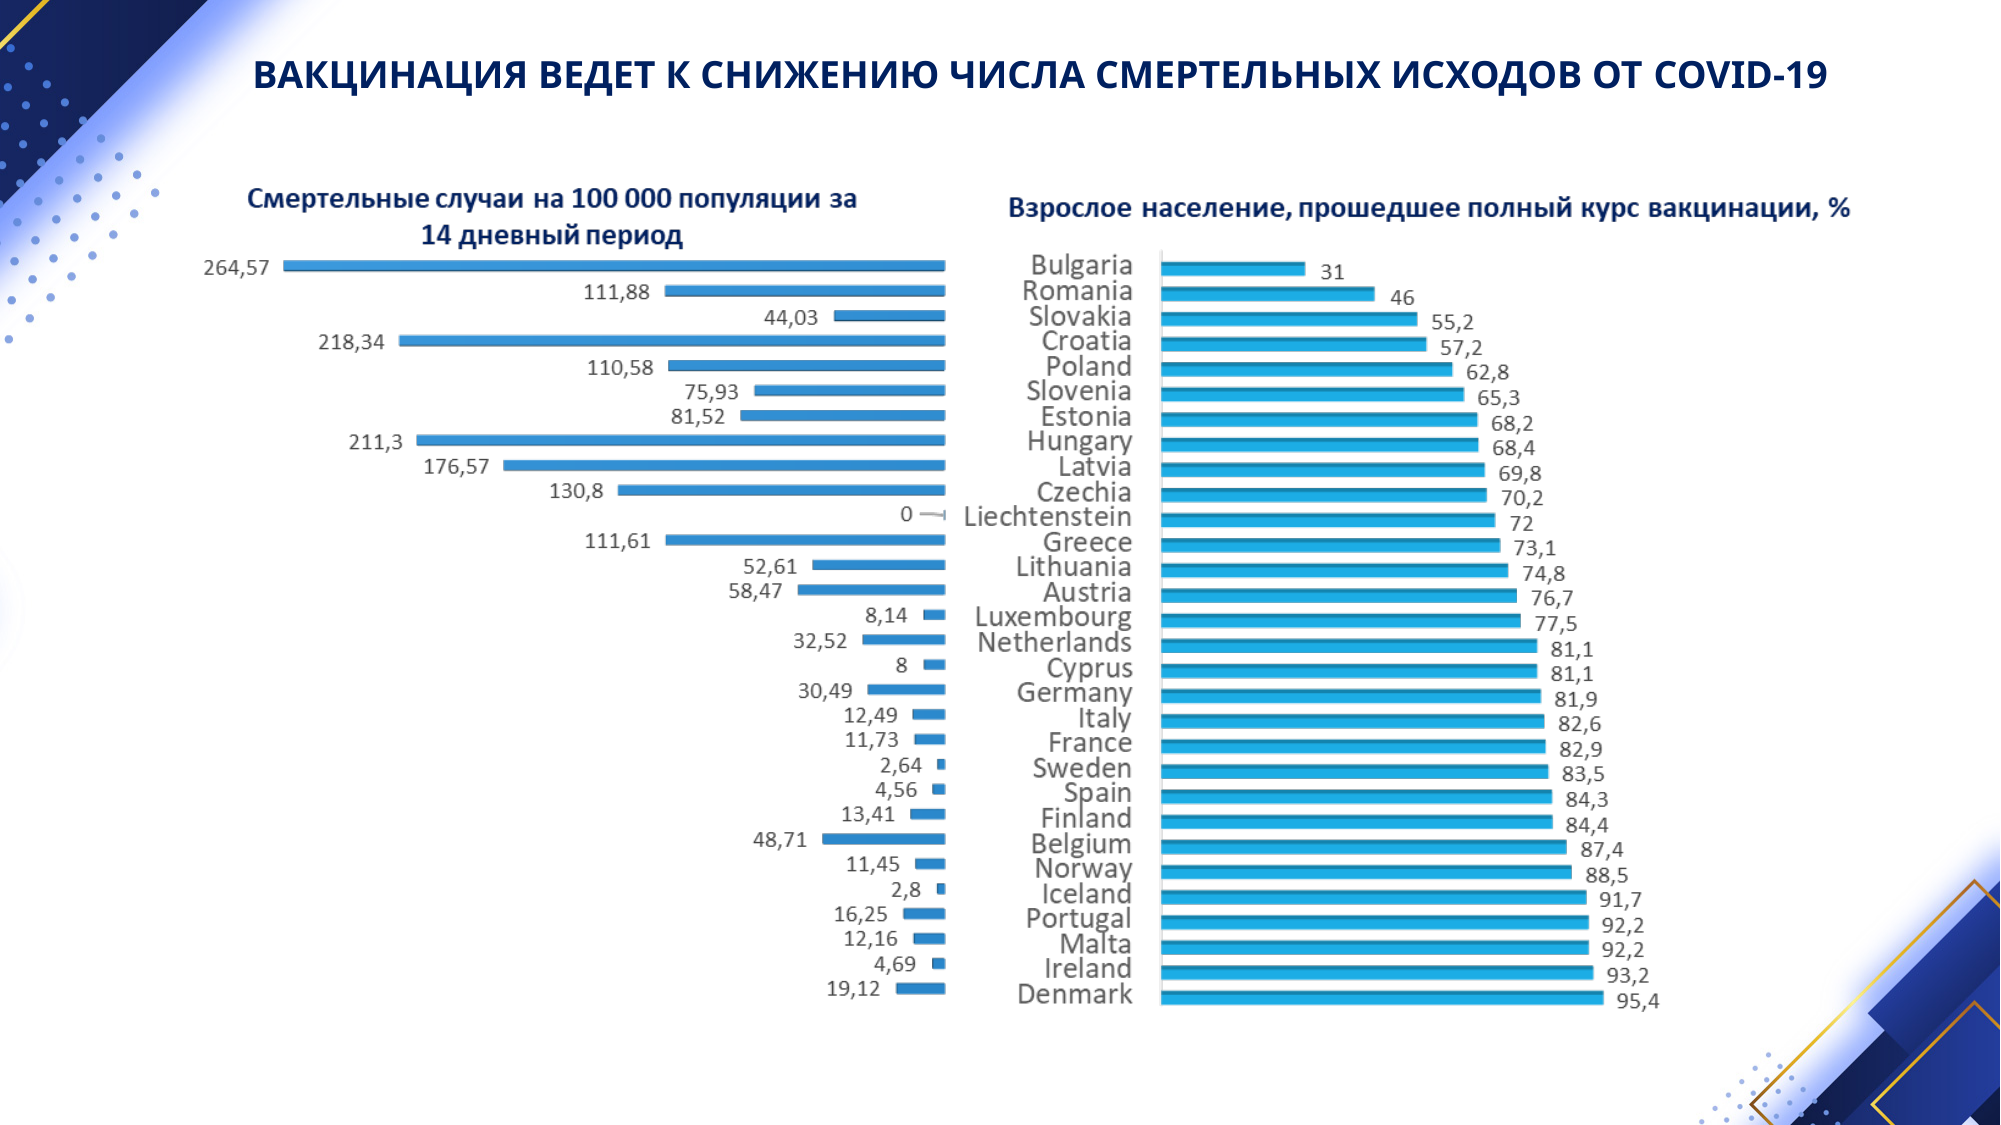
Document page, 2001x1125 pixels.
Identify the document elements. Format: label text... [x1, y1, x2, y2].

picture [0, 0, 2000, 1125]
text_box ВАКЦИНАЦИЯ ВЕДЕТ К СНИЖЕНИЮ ЧИСЛА СМЕРТЕЛЬНЫХ ИСХОДОВ ОТ COVID-19 [237, 43, 1963, 104]
